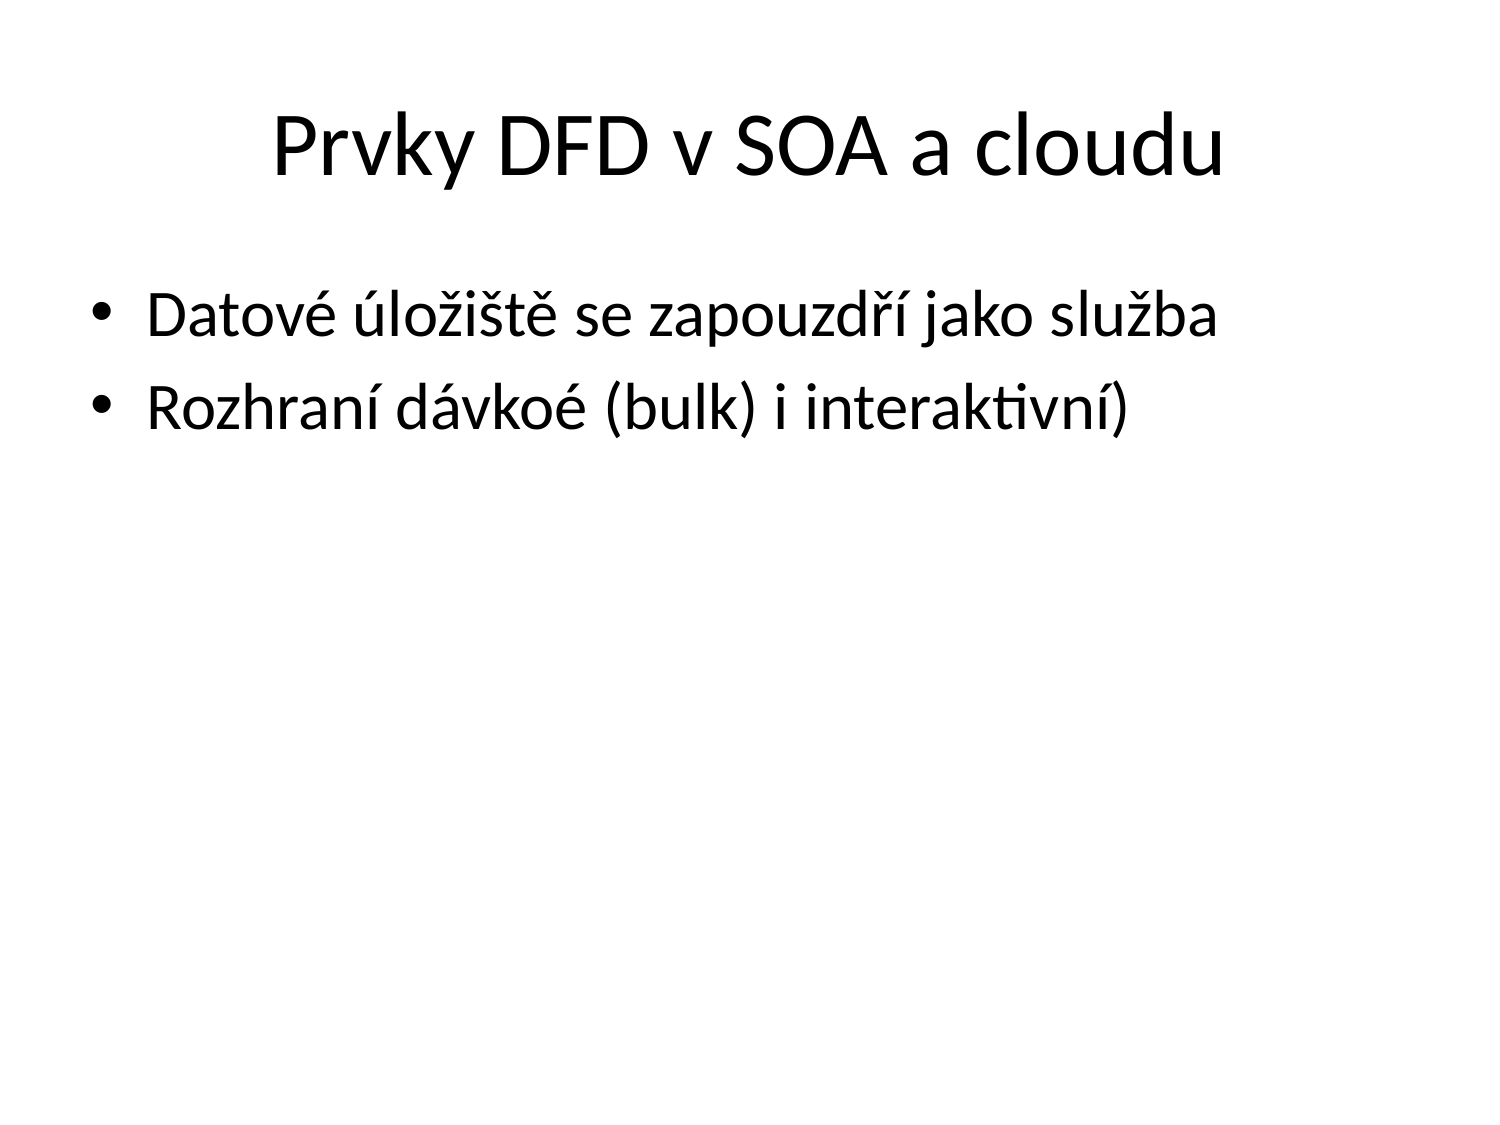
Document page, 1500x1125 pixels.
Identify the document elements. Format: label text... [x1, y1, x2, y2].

list Datové úložiště se zapouzdří jako služba Rozhraní dávkoé (bulk) i interaktivní) [75, 262, 1425, 1005]
title Prvky DFD v SOA a cloudu [75, 45, 1425, 233]
